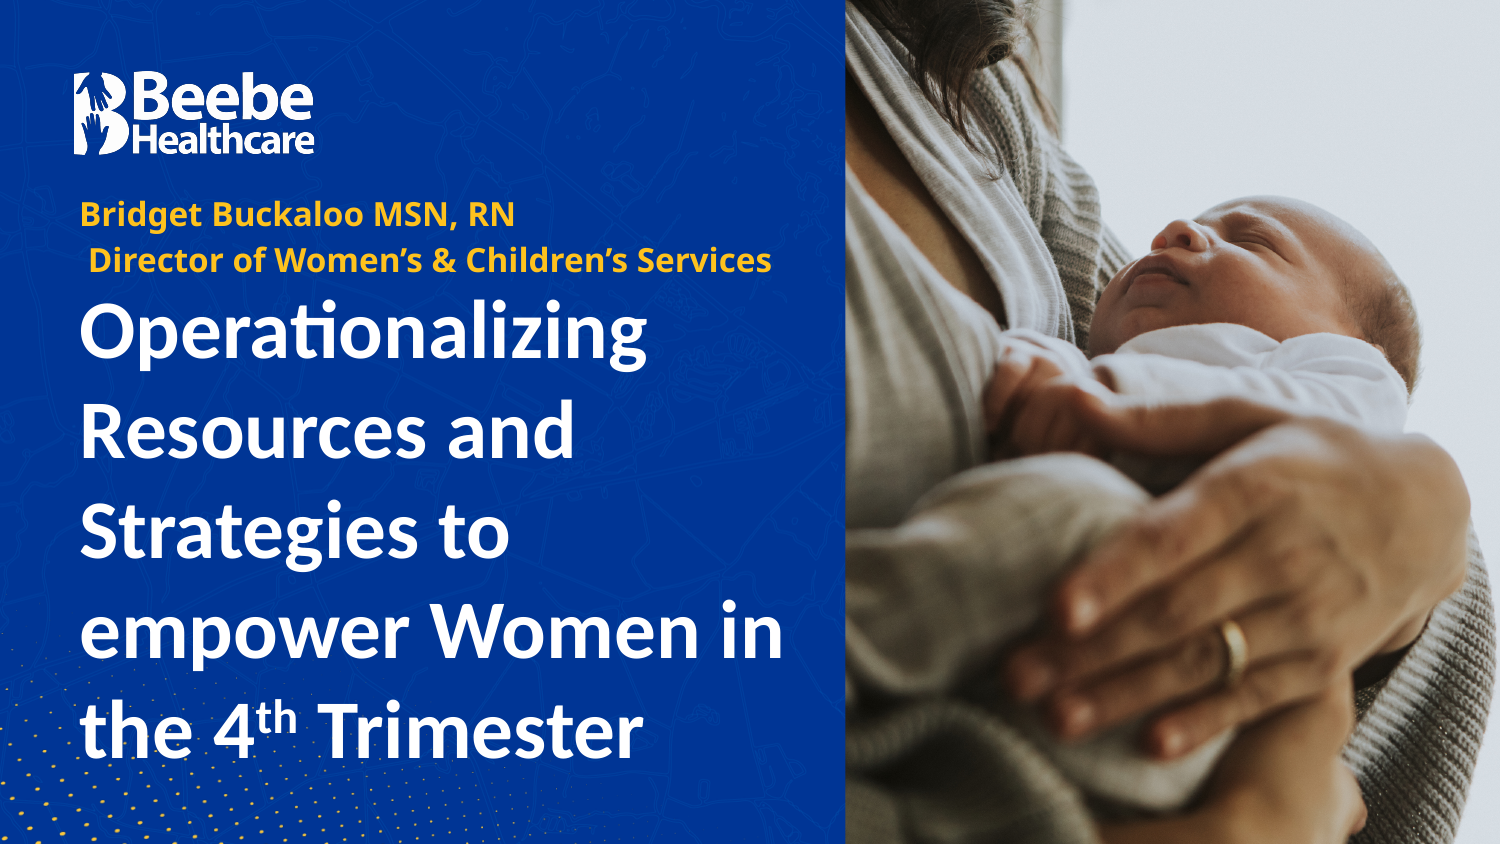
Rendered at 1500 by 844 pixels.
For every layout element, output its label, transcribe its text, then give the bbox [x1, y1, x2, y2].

list Bridget Buckaloo MSN, RN Director of Women’s & Children’s Services [64, 185, 806, 268]
picture [0, 0, 1500, 844]
list Operationalizing Resources and Strategies to empower Women in the 4th Trimester [64, 268, 806, 794]
